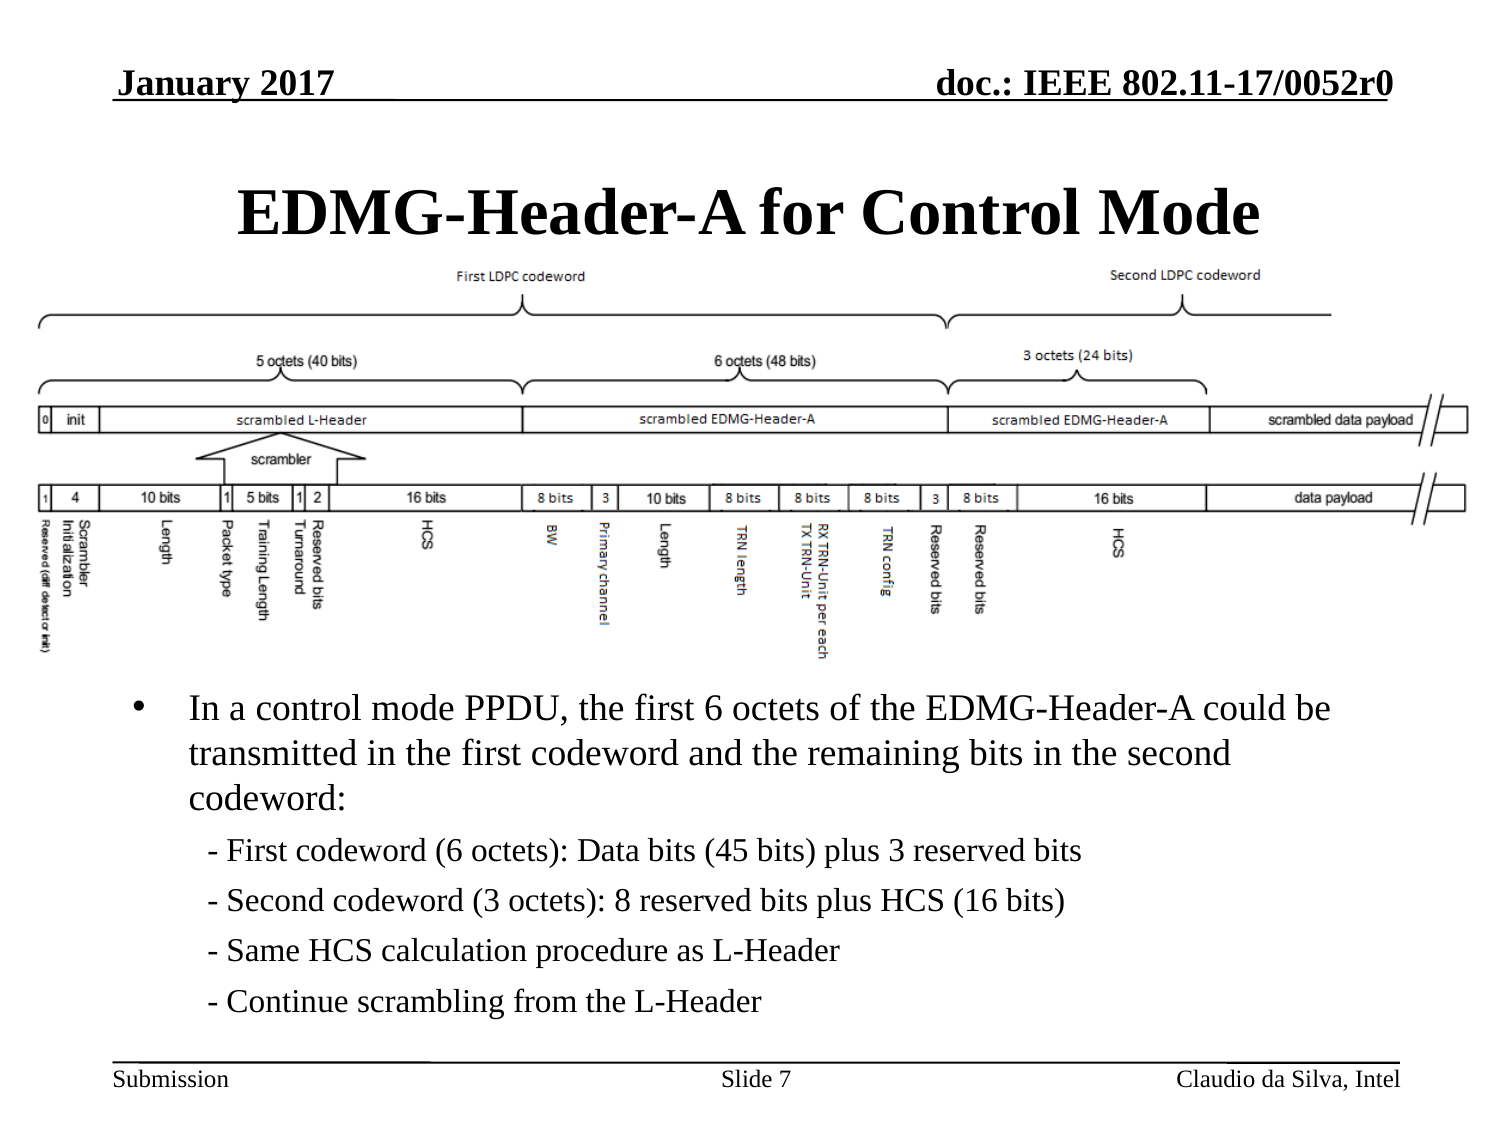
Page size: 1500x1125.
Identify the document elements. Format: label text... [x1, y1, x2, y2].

slide_number Slide 7 [712, 1061, 800, 1123]
list In a control mode PPDU, the first 6 octets of the EDMG-Header-A could be transmitted in the first codeword and the remaining bits in the second codeword: - First codeword (6 octets): Data bits (45 bits) plus 3 reserved bits - Second codeword (3 octets): 8 reserved bits plus HCS (16 bits) - Same HCS calculation procedure as L-Header - Continue scrambling from the L-Header [116, 677, 1393, 1038]
picture [25, 262, 1476, 668]
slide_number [116, 58, 507, 104]
title EDMG-Header-A for Control Mode [112, 111, 1388, 260]
footer Claudio da Silva, Intel [1007, 1061, 1402, 1093]
